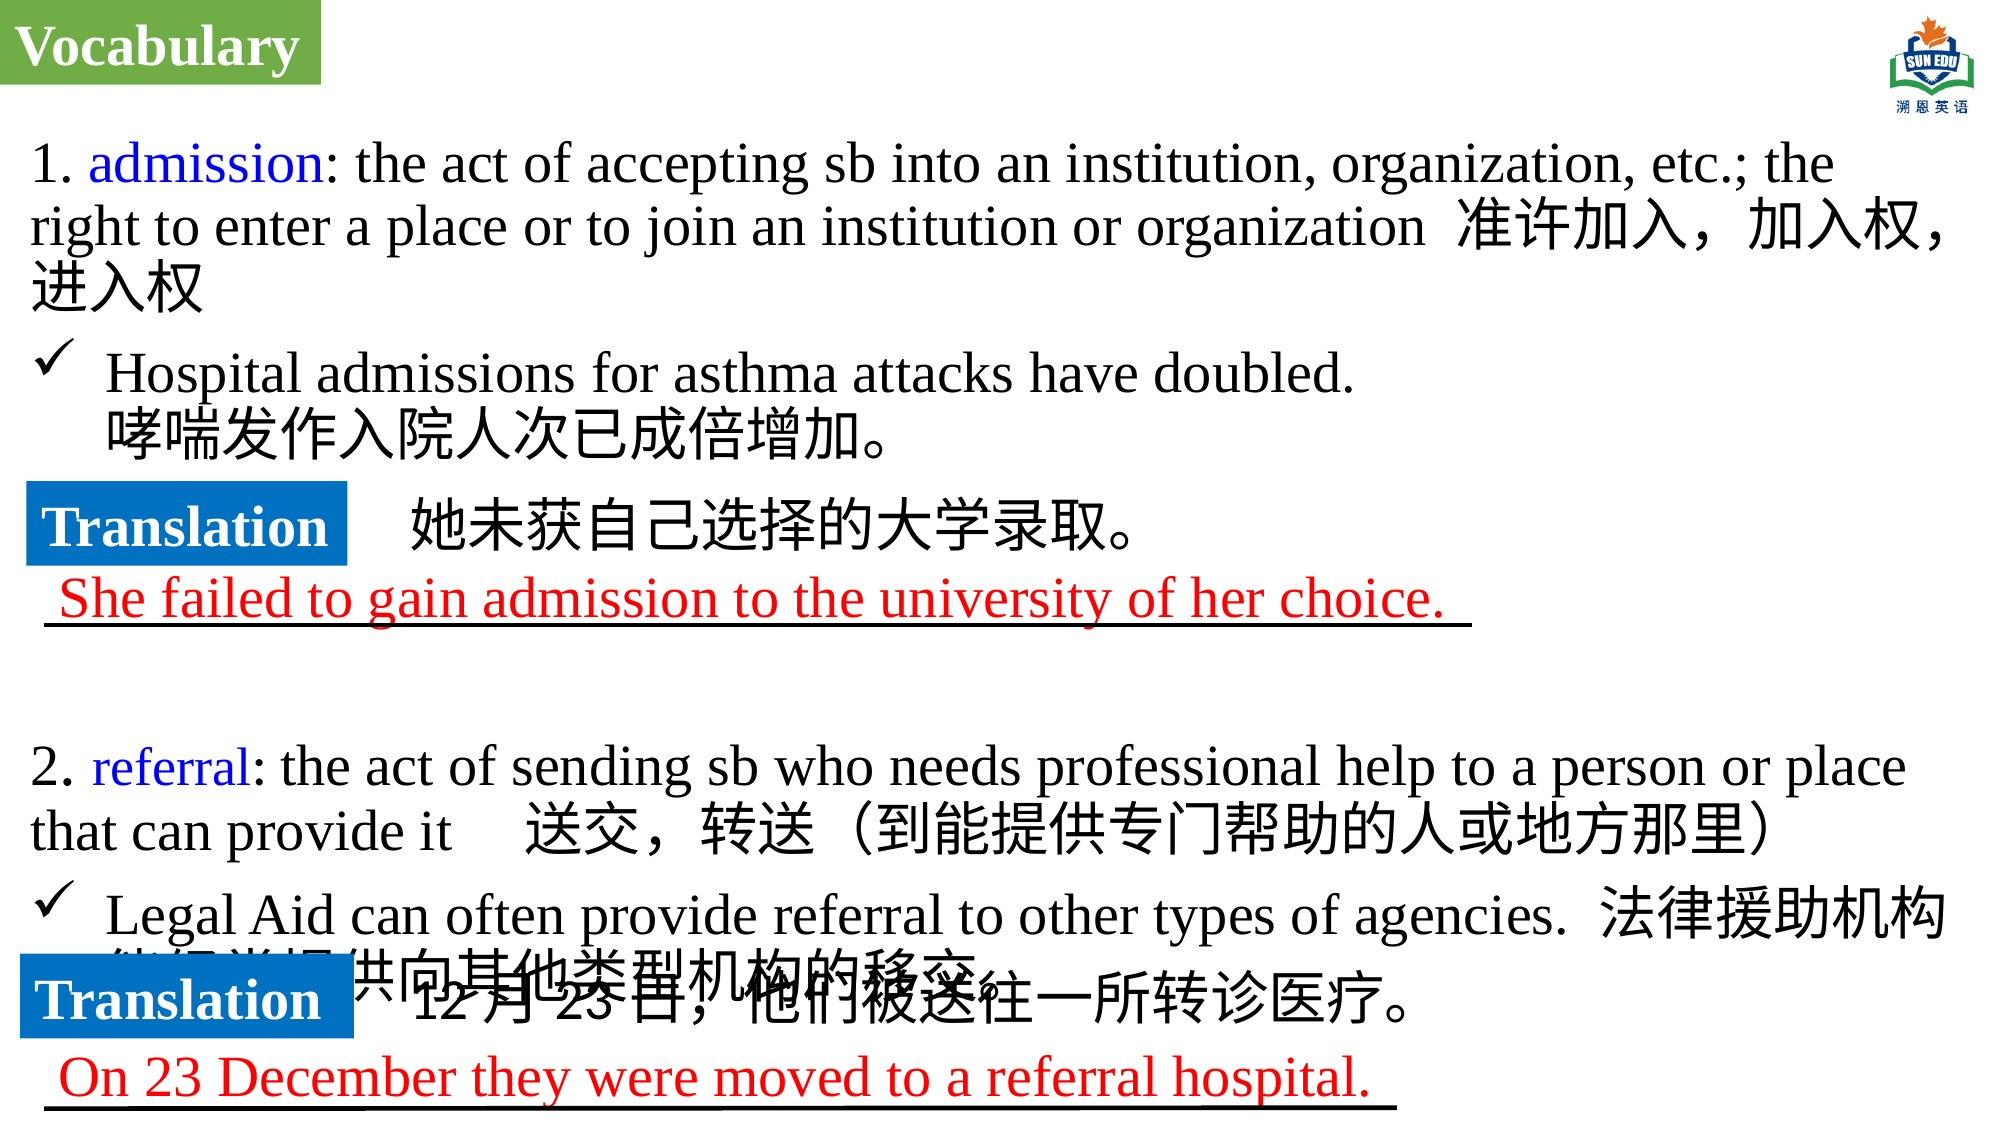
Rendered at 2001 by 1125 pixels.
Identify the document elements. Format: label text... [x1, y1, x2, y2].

text_box 她未获自己选择的大学录取。 [394, 481, 1662, 566]
text_box Translation [20, 953, 354, 1039]
text_box On 23 December they were moved to a referral hospital. [44, 1031, 1743, 1116]
text_box Vocabulary [0, 0, 321, 85]
text_box She failed to gain admission to the university of her choice. [44, 551, 1726, 637]
text_box Translation [26, 481, 348, 566]
text_box 12月23日，他们被送往一所转诊医疗。 [394, 953, 1629, 1039]
text_box 1. admission: the act of accepting sb into an institution, organization, etc.; the right to enter a place or to join an institution or organization 准许加入，加入权，进入权 Hospital admissions for asthma attacks have doubled. 哮喘发作入院人次已成倍增加。 2. referral: the act of sending sb who needs professional help to a person or place that can provide it 送交，转送（到能提供专门帮助的人或地方那里） Legal Aid can often provide referral to other types of agencies. 法律援助机构能经常提供向其他类型机构的移交。 [15, 124, 1969, 1081]
picture [1882, 13, 1983, 119]
